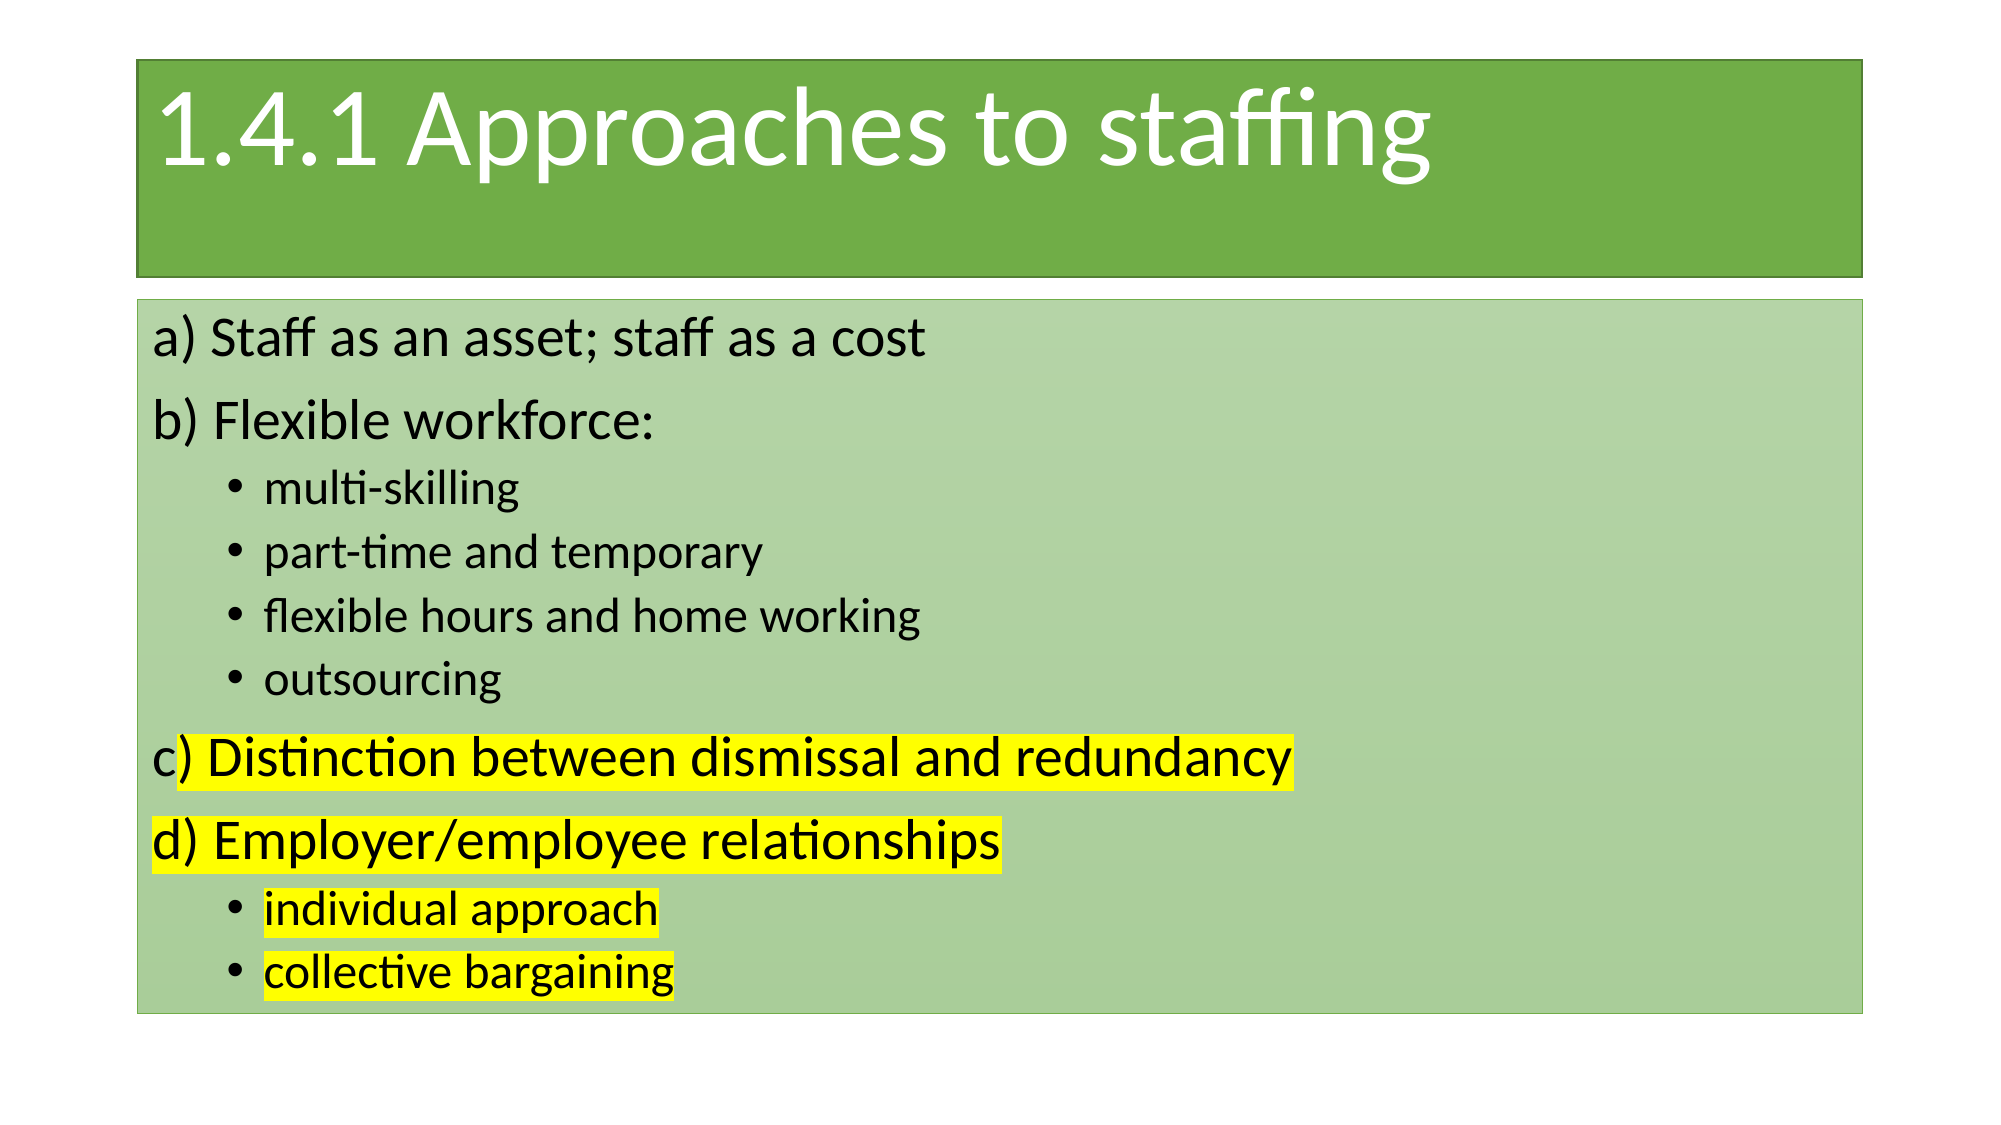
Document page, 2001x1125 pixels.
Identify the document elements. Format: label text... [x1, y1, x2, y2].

title 1.4.1 Approaches to staffing [136, 59, 1863, 278]
list a) Staff as an asset; staff as a cost b) Flexible workforce: multi-skilling part-time and temporary flexible hours and home working outsourcing c) Distinction between dismissal and redundancy d) Employer/employee relationships individual approach collective bargaining [137, 299, 1863, 1014]
